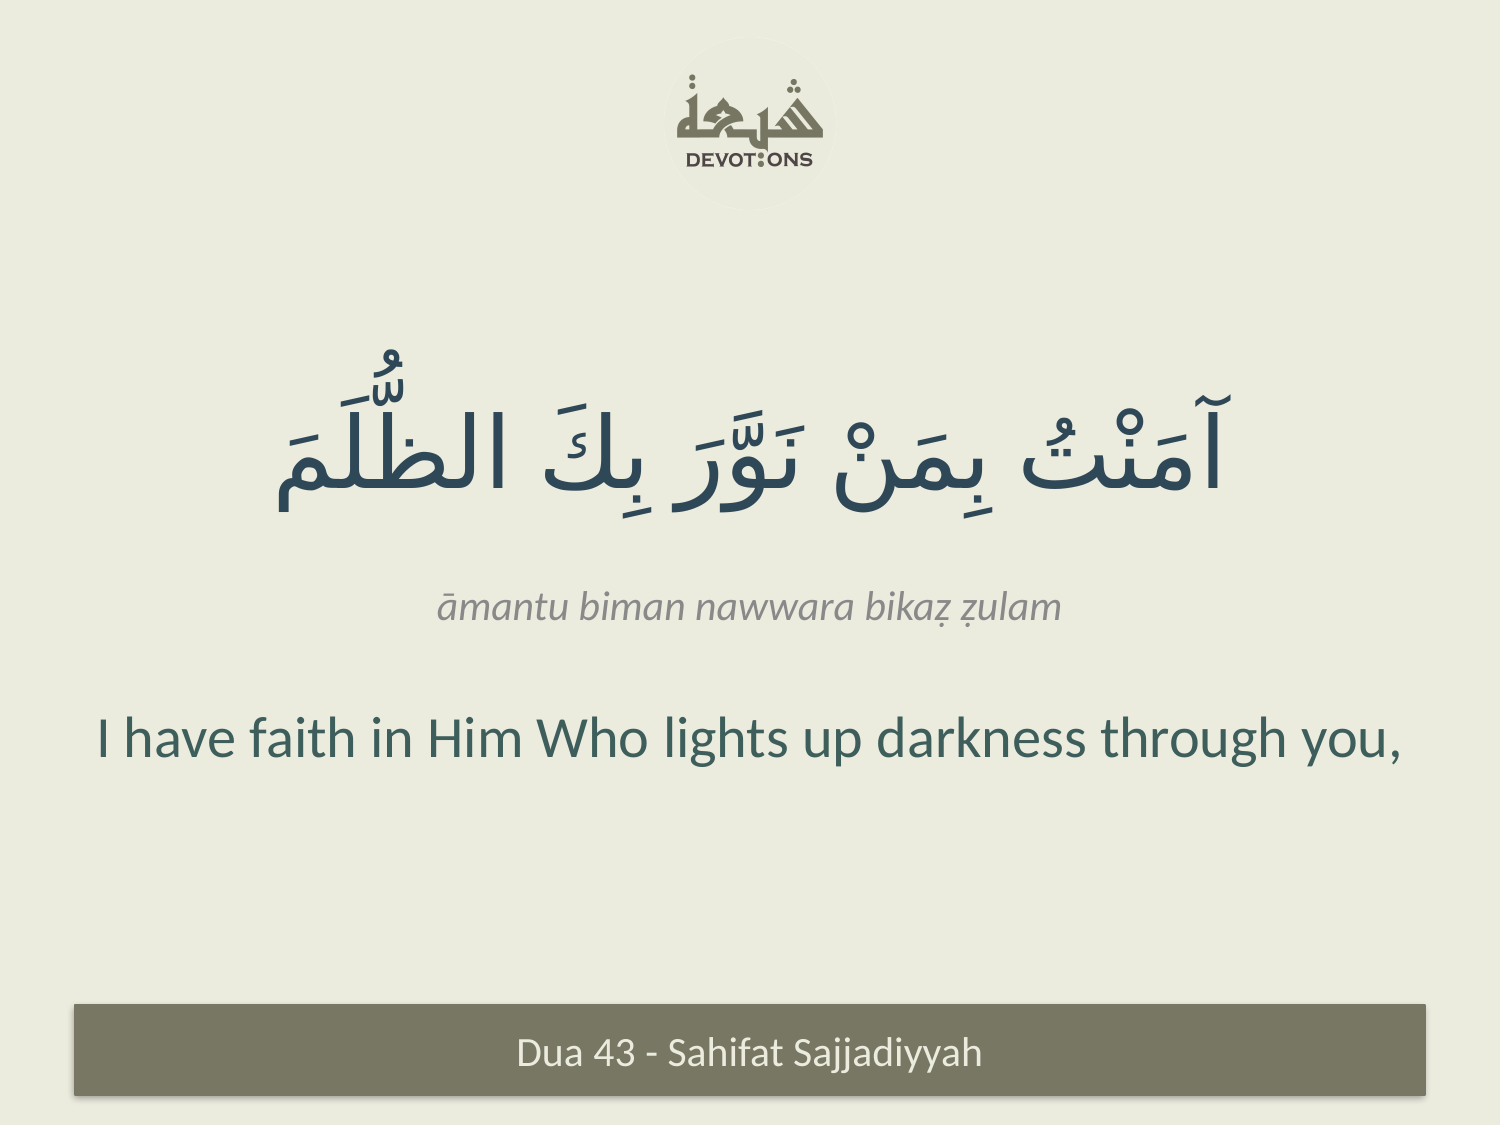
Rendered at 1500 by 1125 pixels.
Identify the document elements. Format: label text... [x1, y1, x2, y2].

text_box [74, 1004, 1426, 1096]
text_box Dua 43 - Sahifat Sajjadiyyah [501, 1017, 999, 1083]
picture [656, 29, 844, 218]
text_box آمَنْتُ بِمَنْ نَوَّرَ بِكَ الظُّلَمَ āmantu biman nawwara bikaẓ ẓulam I have faith in Him Who lights up darkness through you, [74, 381, 1425, 776]
